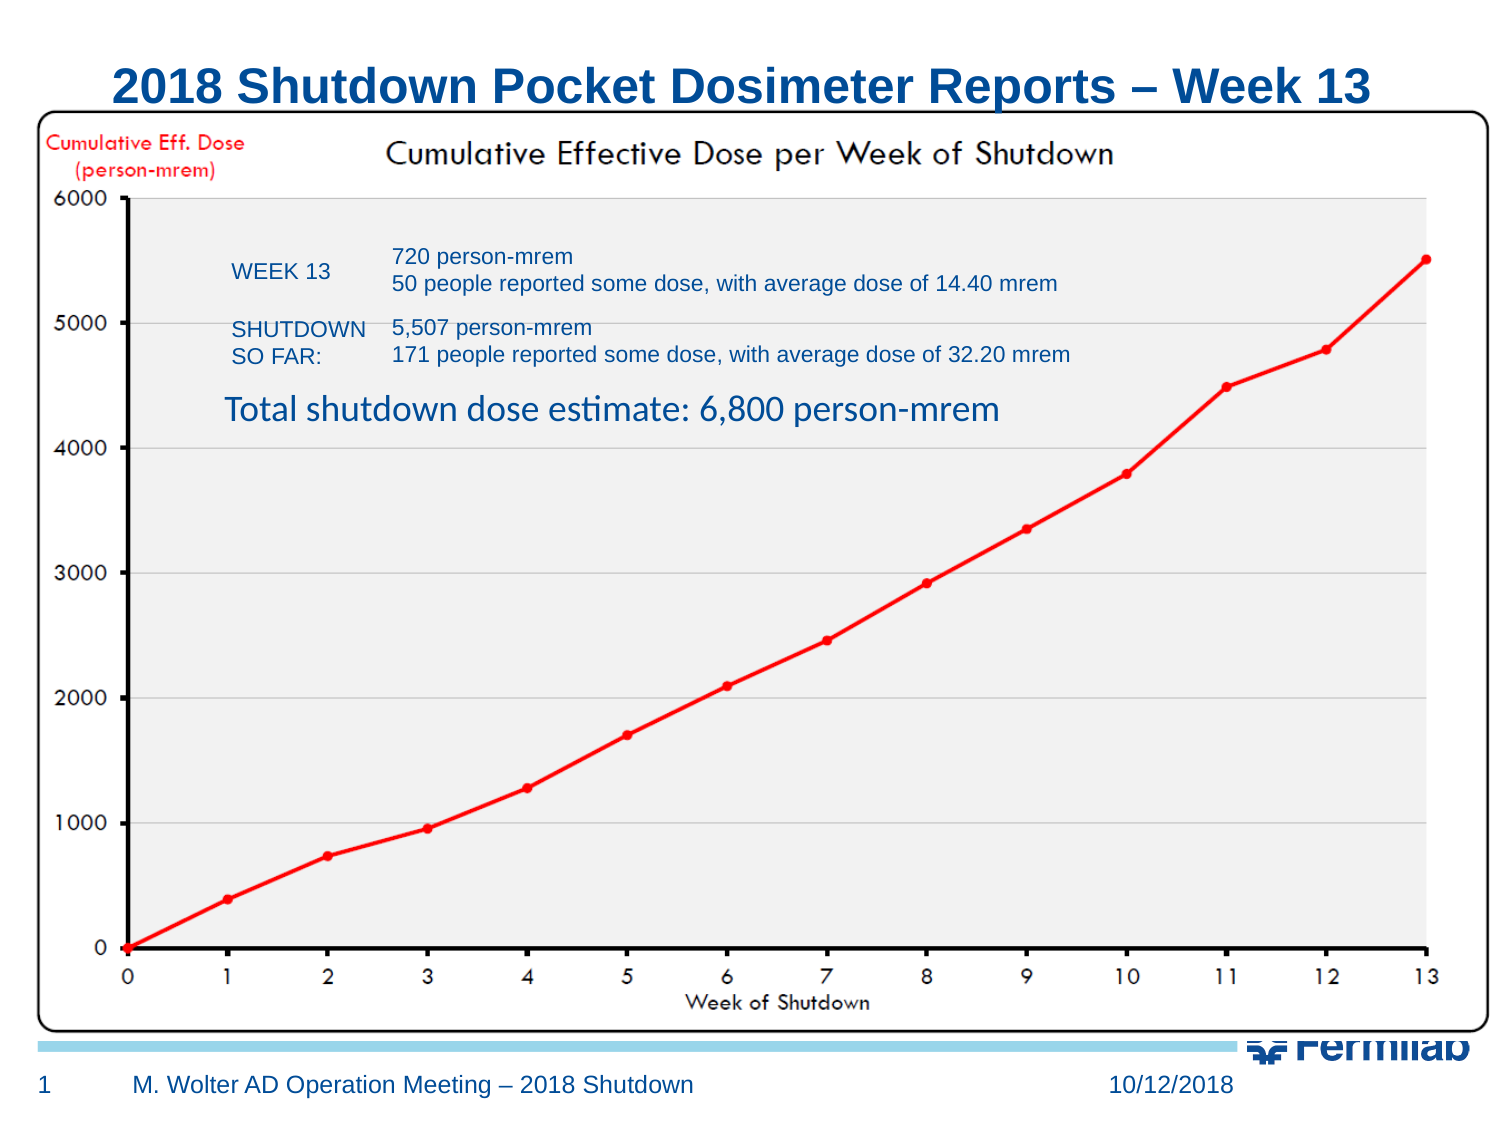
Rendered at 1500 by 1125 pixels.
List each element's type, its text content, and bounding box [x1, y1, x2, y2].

picture [0, 0, 1500, 1125]
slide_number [1058, 1068, 1235, 1109]
title 2018 Shutdown Pocket Dosimeter Reports – Week 13 [105, 7, 1379, 101]
footer M. Wolter AD Operation Meeting – 2018 Shutdown [132, 1068, 1014, 1109]
slide_number 1 [37, 1068, 111, 1109]
